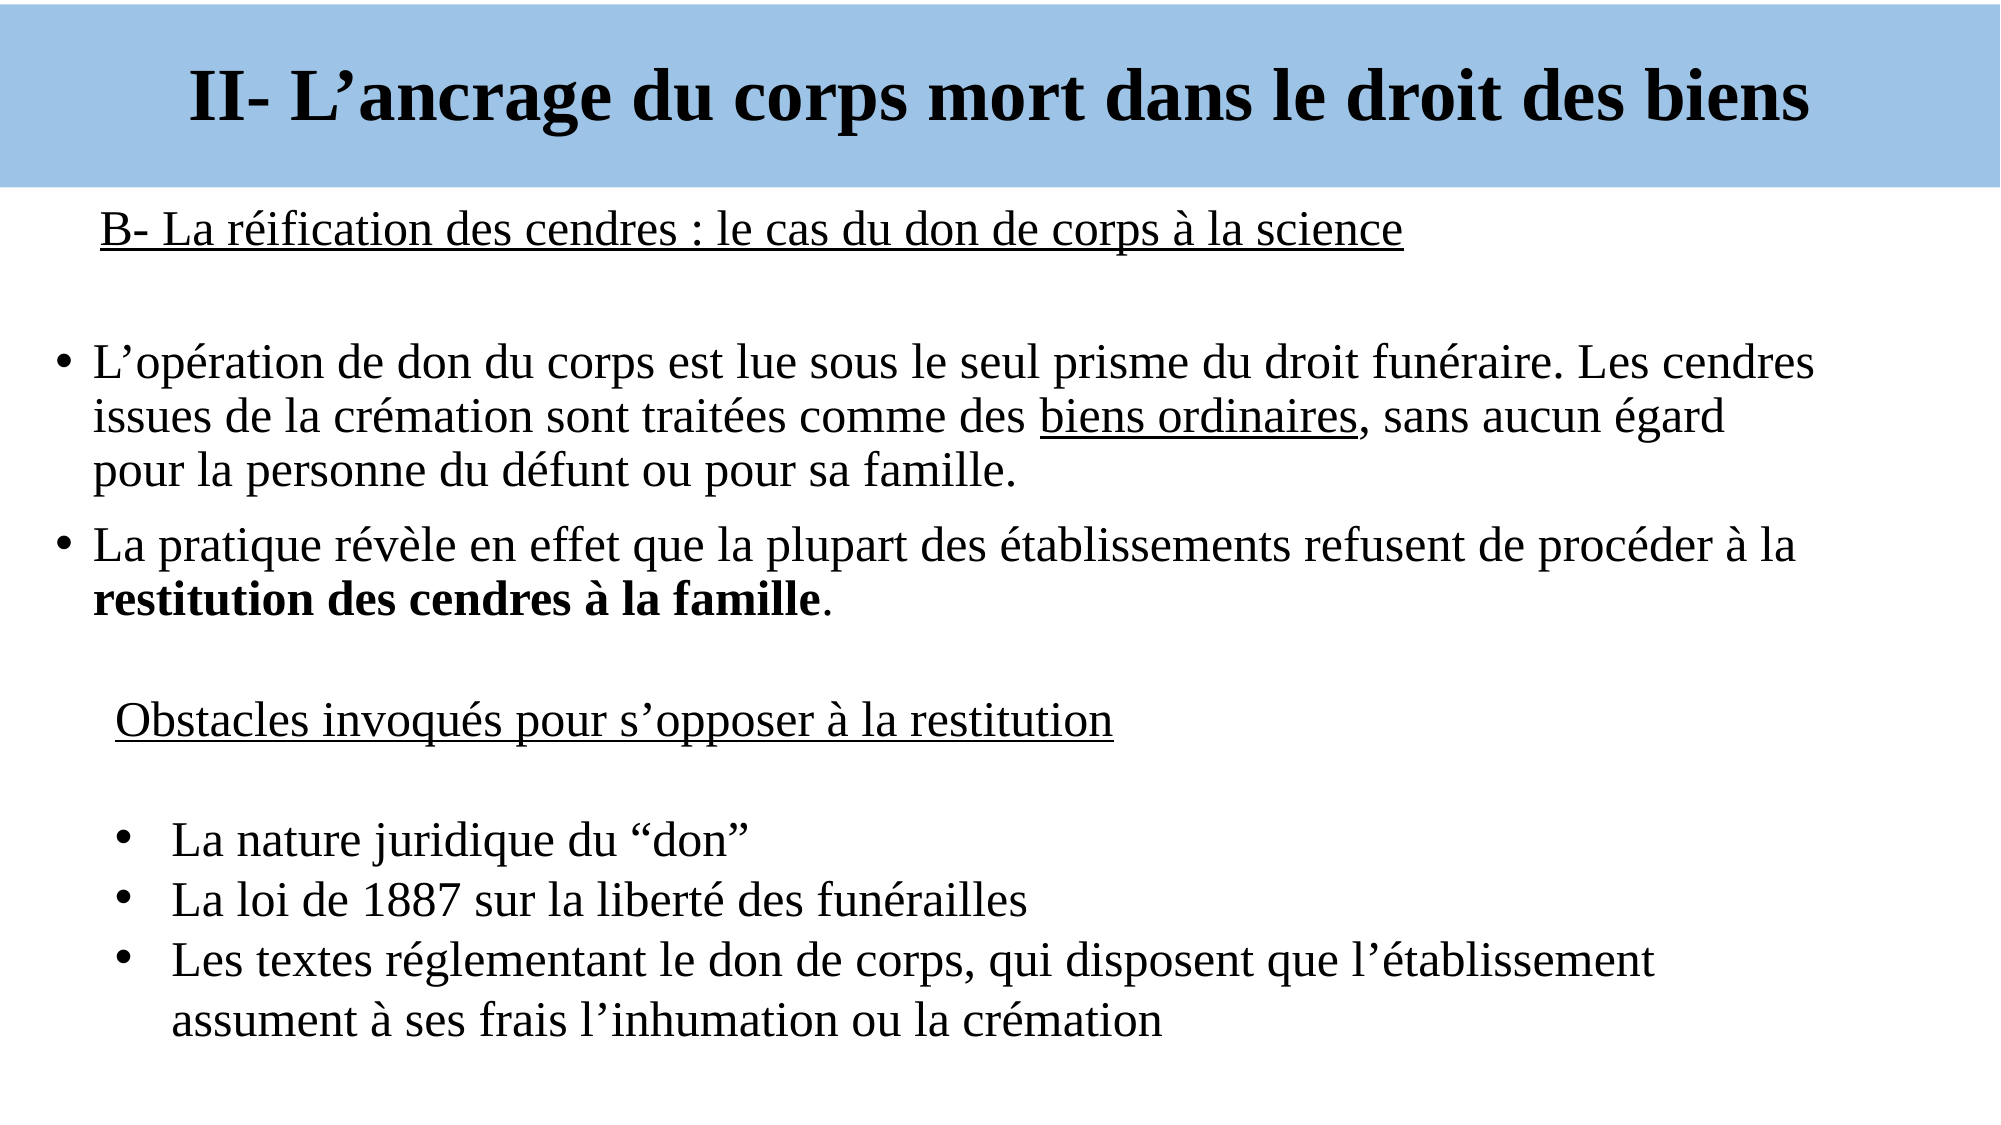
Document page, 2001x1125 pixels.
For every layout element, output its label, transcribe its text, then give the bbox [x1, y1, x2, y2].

title II- L’ancrage du corps mort dans le droit des biens [0, 4, 2000, 188]
list B- La réification des cendres : le cas du don de corps à la science L’opération de don du corps est lue sous le seul prisme du droit funéraire. Les cendres issues de la crémation sont traitées comme des biens ordinaires, sans aucun égard pour la personne du défunt ou pour sa famille. La pratique révèle en effet que la plupart des établissements refusent de procéder à la restitution des cendres à la famille. Obstacles invoqués pour s’opposer à la restitution La nature juridique du “don” La loi de 1887 sur la liberté des funérailles Les textes réglementant le don de corps, qui disposent que l’établissement assument à ses frais l’inhumation ou la crémation [40, 187, 1832, 1125]
